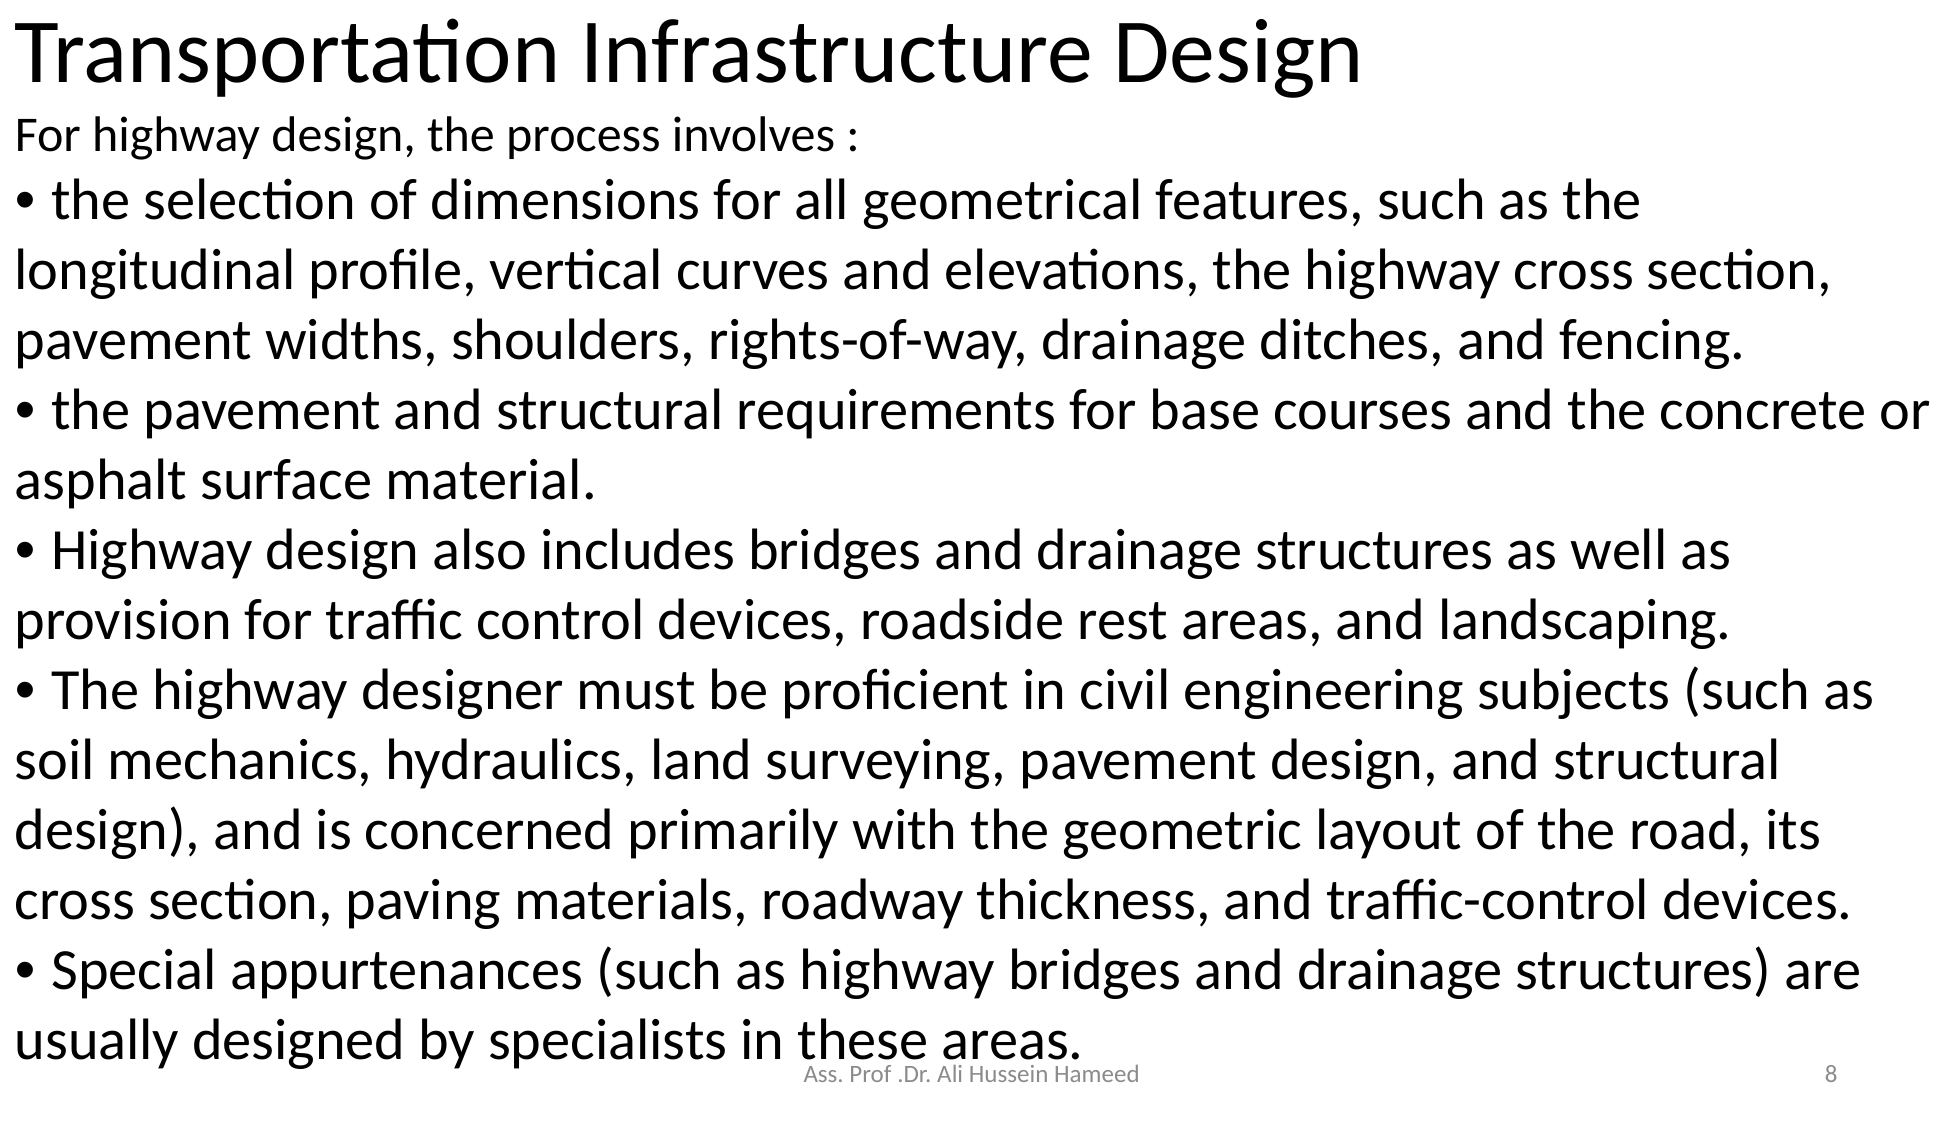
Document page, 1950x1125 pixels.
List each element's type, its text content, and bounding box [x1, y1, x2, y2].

text_box Transportation Infrastructure Design For highway design, the process involves : • the selection of dimensions for all geometrical features, such as the longitudinal profile, vertical curves and elevations, the highway cross section, pavement widths, shoulders, rights-of-way, drainage ditches, and fencing. • the pavement and structural requirements for base courses and the concrete or asphalt surface material. • Highway design also includes bridges and drainage structures as well as provision for traffic control devices, roadside rest areas, and landscaping. • The highway designer must be proficient in civil engineering subjects (such as soil mechanics, hydraulics, land surveying, pavement design, and structural design), and is concerned primarily with the geometric layout of the road, its cross section, paving materials, roadway thickness, and traffic-control devices. • Special appurtenances (such as highway bridges and drainage structures) are usually designed by specialists in these areas. [0, 0, 1950, 1079]
slide_number 8 [1397, 1042, 1853, 1103]
footer Ass. Prof .Dr. Ali Hussein Hameed [666, 1042, 1284, 1103]
